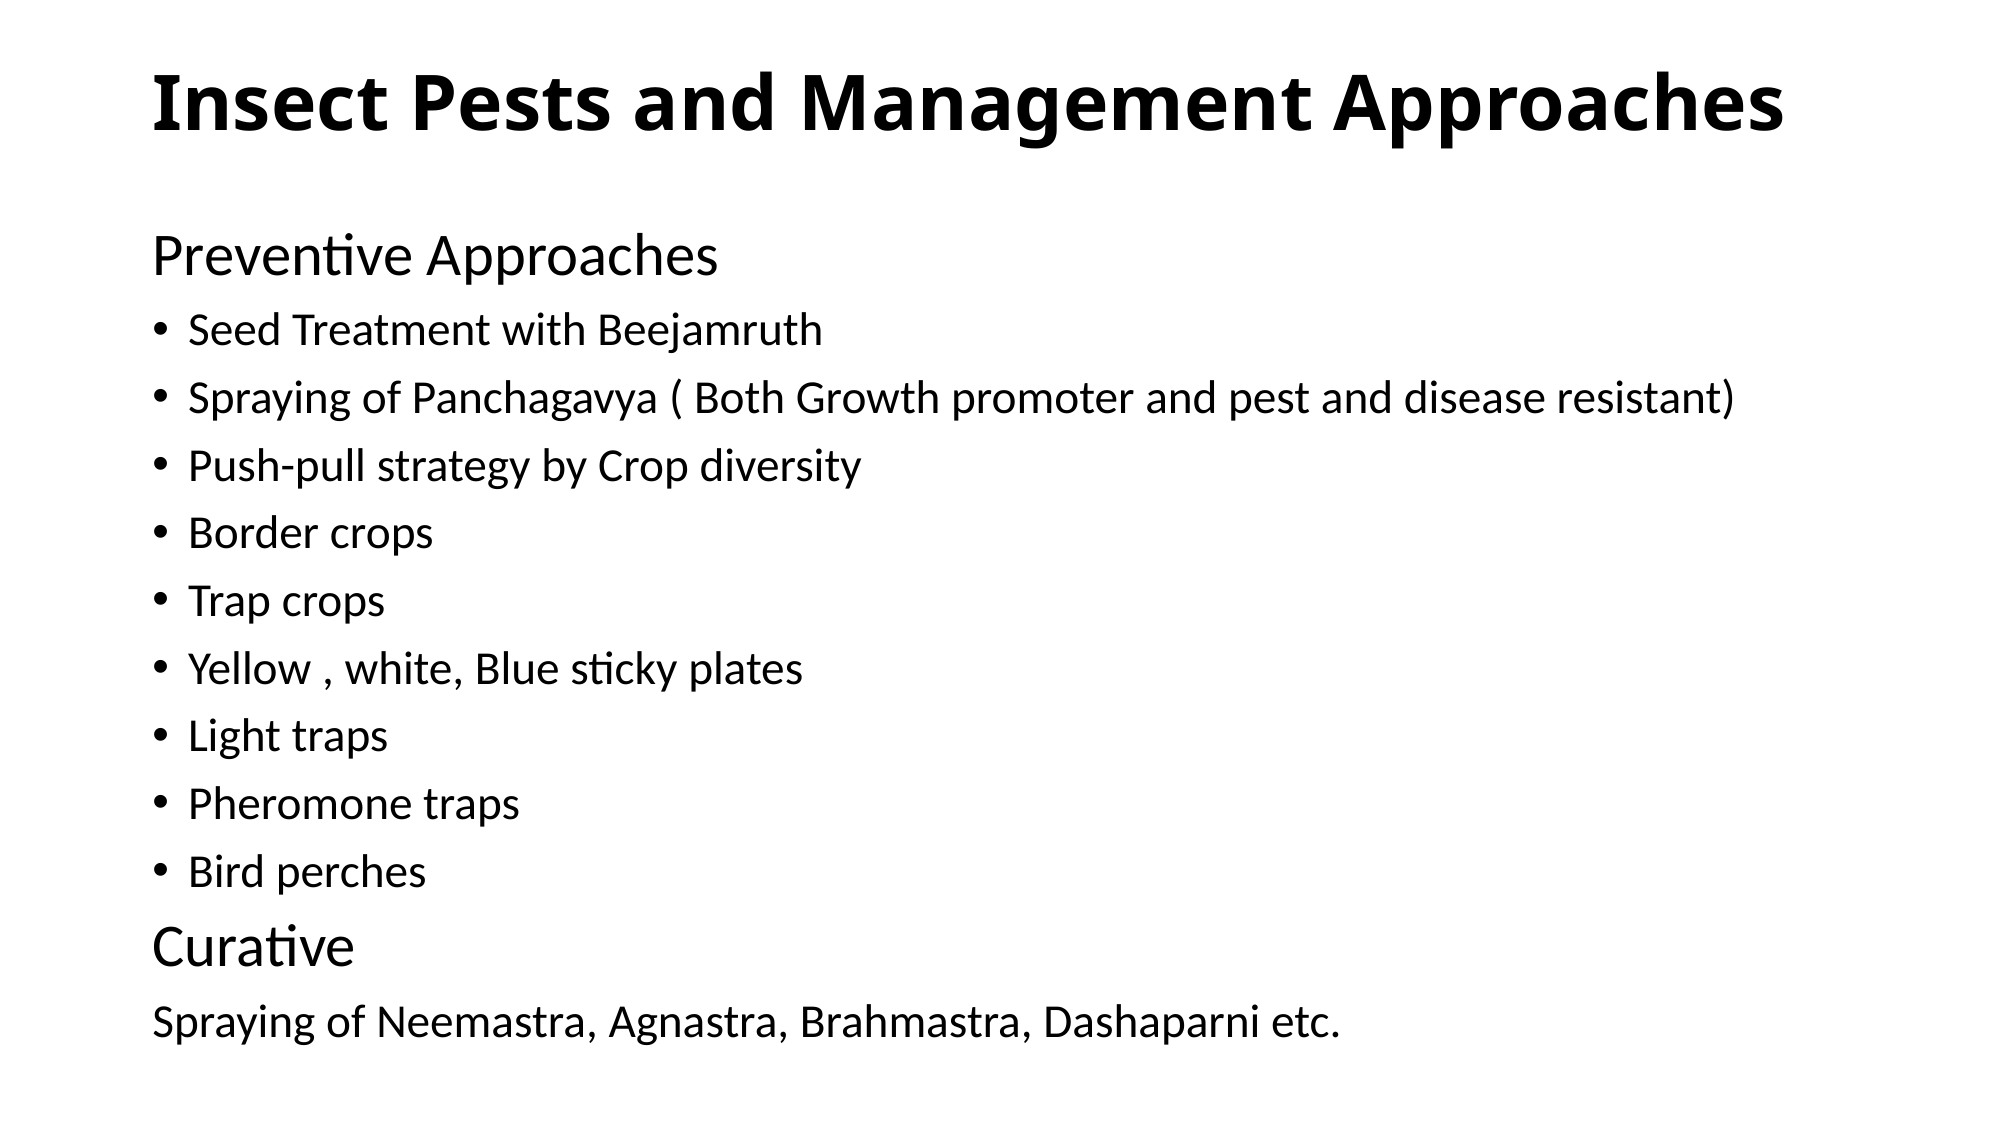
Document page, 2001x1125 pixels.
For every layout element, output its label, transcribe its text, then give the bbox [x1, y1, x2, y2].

list Preventive Approaches Seed Treatment with Beejamruth Spraying of Panchagavya ( Both Growth promoter and pest and disease resistant) Push-pull strategy by Crop diversity Border crops Trap crops Yellow , white, Blue sticky plates Light traps Pheromone traps Bird perches Curative Spraying of Neemastra, Agnastra, Brahmastra, Dashaparni etc. [137, 215, 1863, 1061]
title Insect Pests and Management Approaches [137, 51, 1863, 160]
